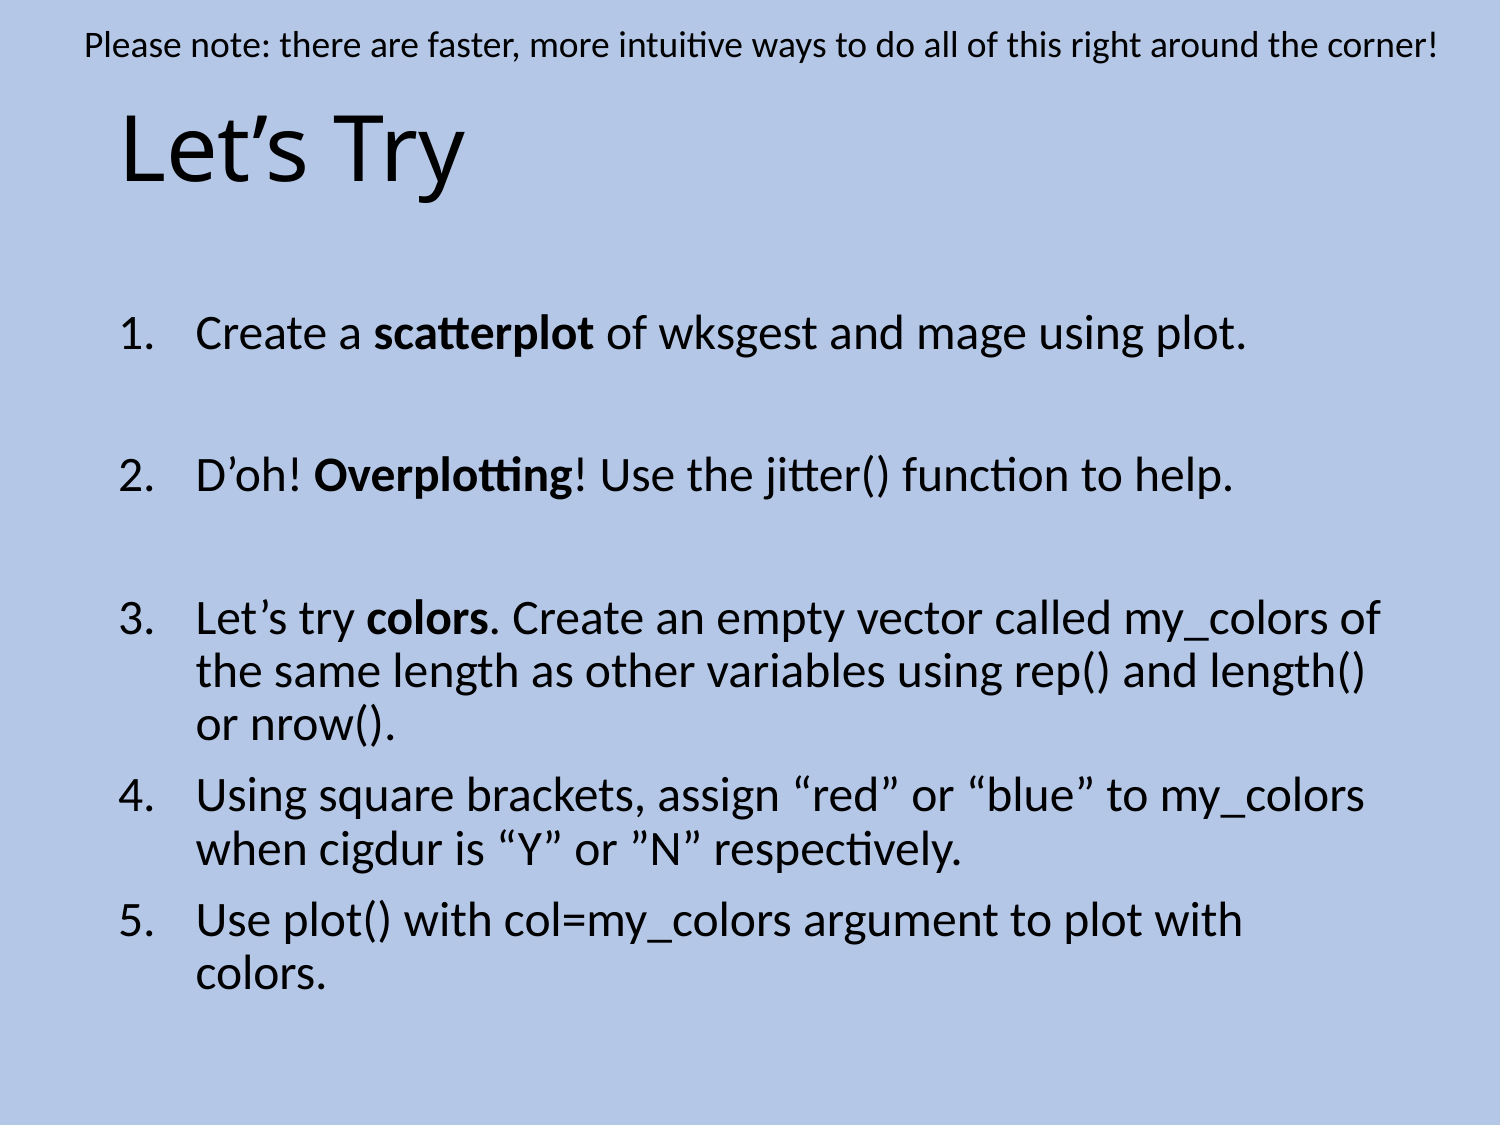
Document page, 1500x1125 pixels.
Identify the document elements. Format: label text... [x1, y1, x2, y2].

list Create a scatterplot of wksgest and mage using plot. D’oh! Overplotting! Use the jitter() function to help. Let’s try colors. Create an empty vector called my_colors of the same length as other variables using rep() and length() or nrow(). Using square brackets, assign “red” or “blue” to my_colors when cigdur is “Y” or ”N” respectively. Use plot() with col=my_colors argument to plot with colors. [103, 299, 1397, 1014]
text_box Please note: there are faster, more intuitive ways to do all of this right around the corner! [69, 12, 1456, 73]
title Let’s Try [103, 73, 1336, 261]
